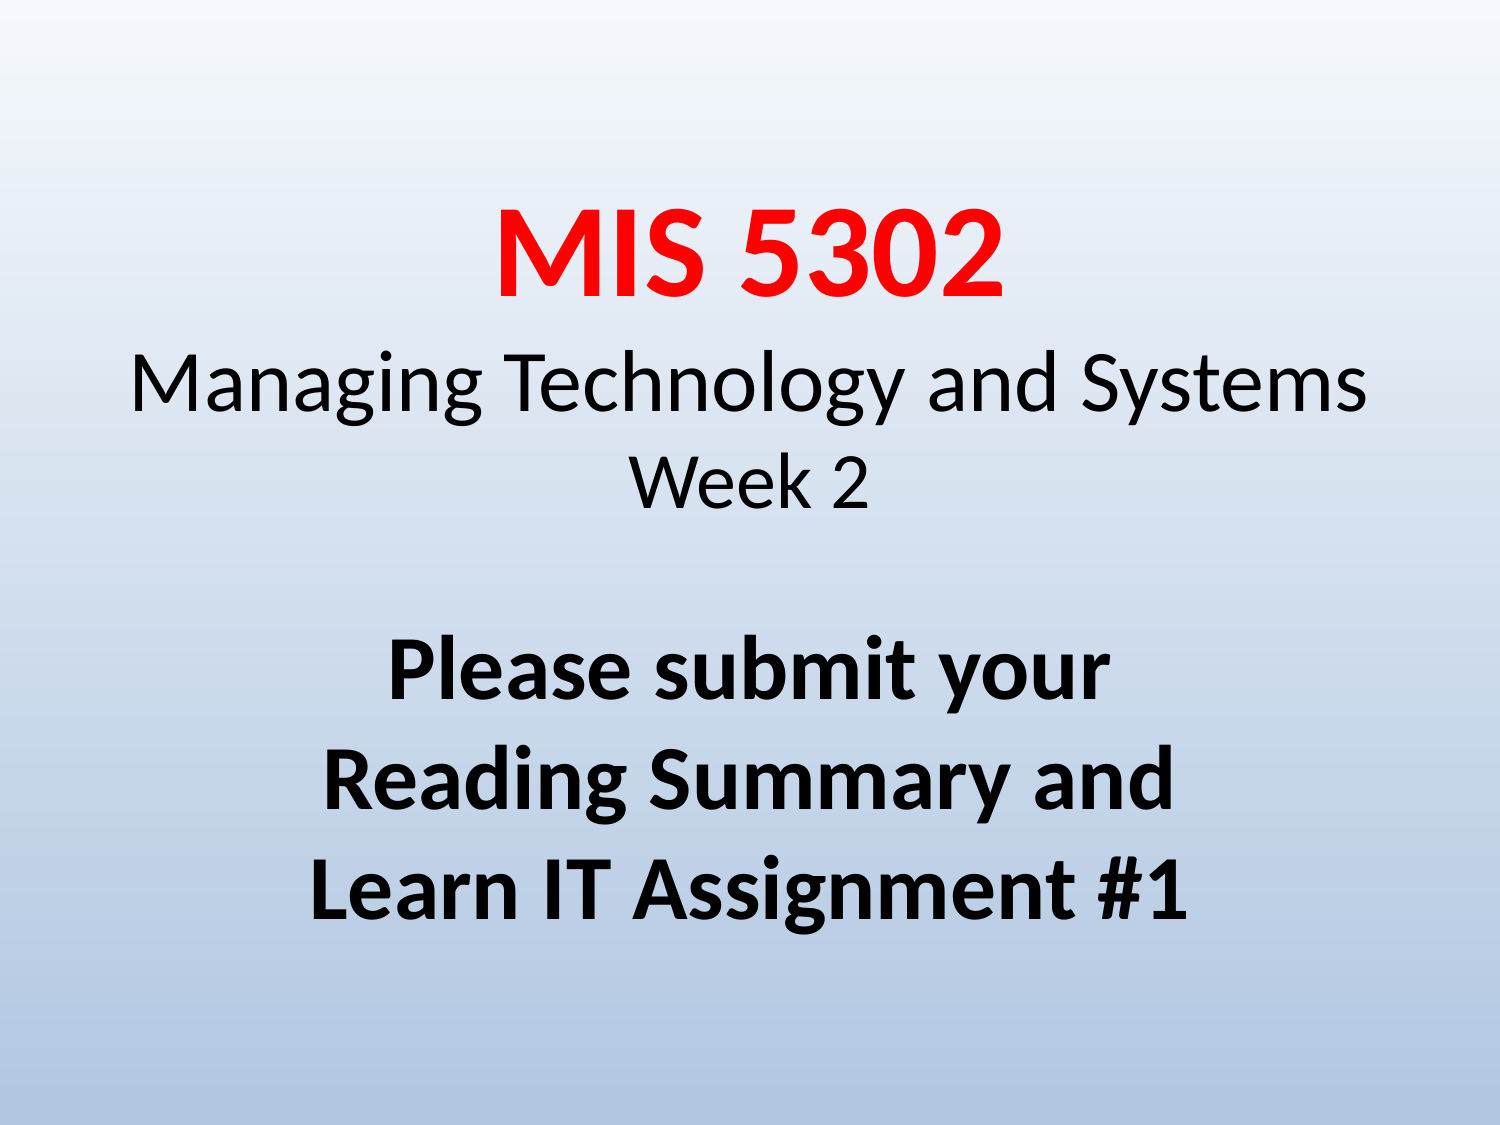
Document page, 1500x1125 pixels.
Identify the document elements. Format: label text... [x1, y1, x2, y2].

title MIS 5302 Managing Technology and Systems Week 2 [112, 137, 1388, 550]
subtitle Please submit your Reading Summary and Learn IT Assignment #1 [225, 600, 1275, 1013]
